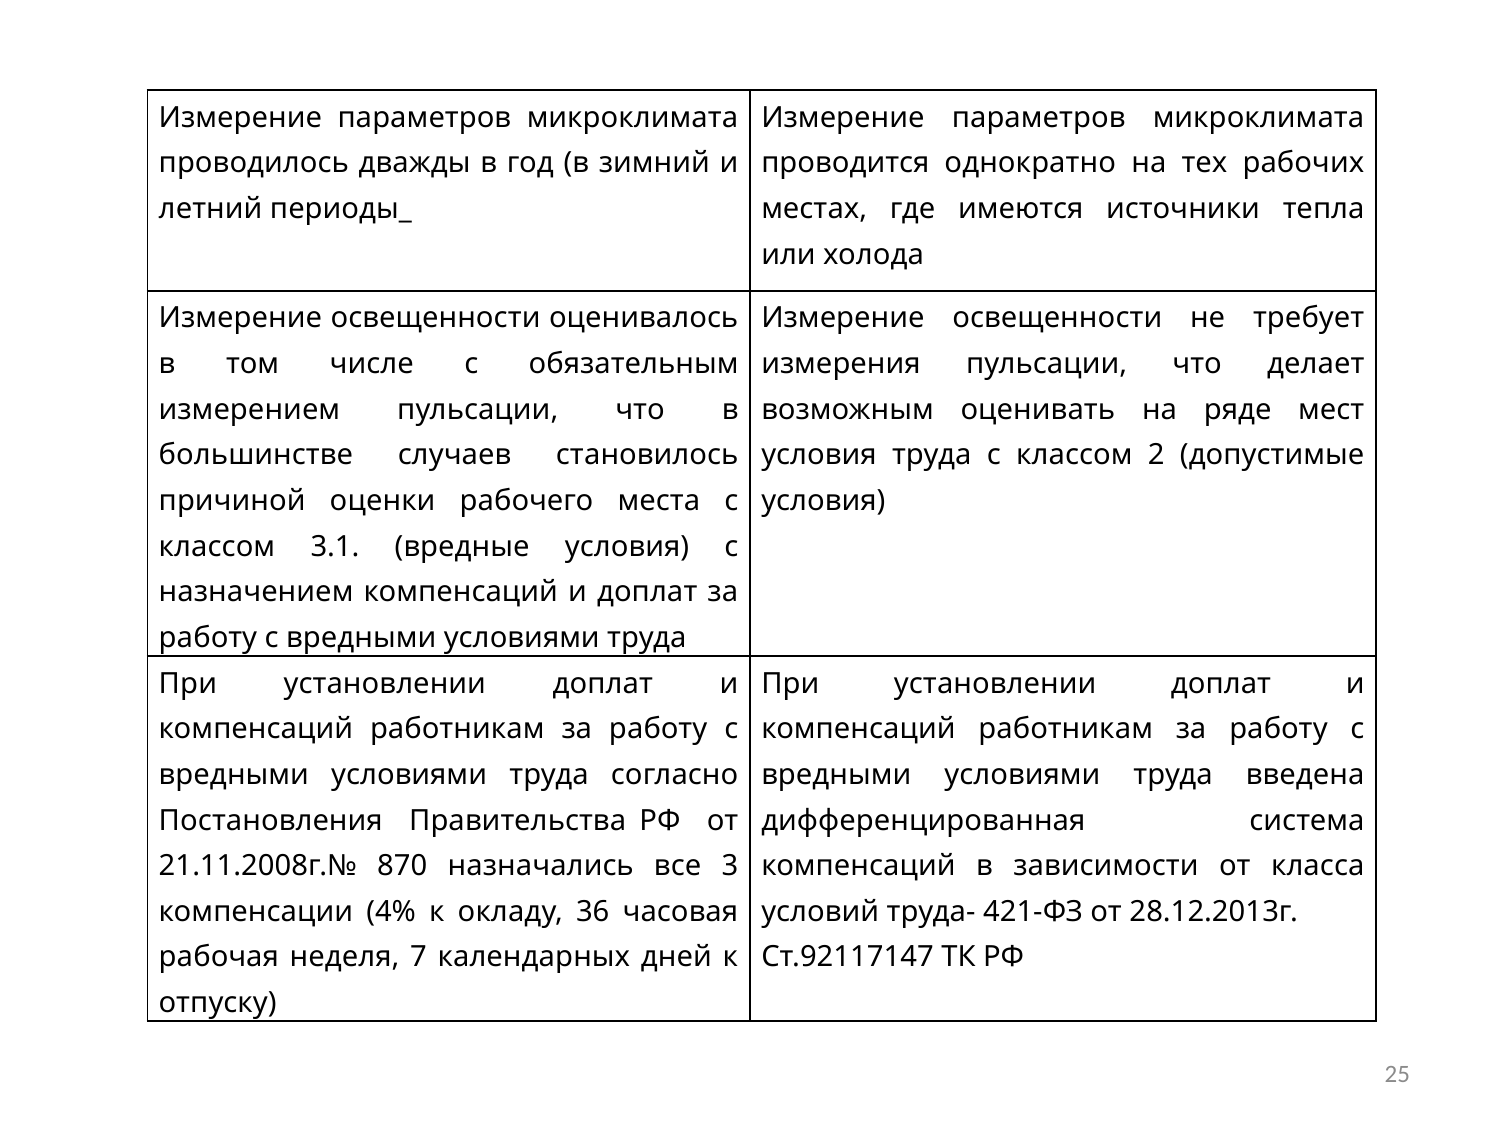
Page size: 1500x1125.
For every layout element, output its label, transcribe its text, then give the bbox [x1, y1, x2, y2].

table_cell При установлении доплат и компенсаций работникам за работу с вредными условиями труда согласно Постановления Правительства РФ от 21.11.2008г.№ 870 назначались все 3 компенсации (4% к окладу, 36 часовая рабочая неделя, 7 календарных дней к отпуску) [148, 657, 749, 1020]
table_header Измерение параметров микроклимата проводилось дважды в год (в зимний и летний периоды_ [148, 91, 749, 290]
table_header Измерение параметров микроклимата проводится однократно на тех рабочих местах, где имеются источники тепла или холода [751, 91, 1375, 290]
table_cell Измерение освещенности не требует измерения пульсации, что делает возможным оценивать на ряде мест условия труда с классом 2 (допустимые условия) [751, 292, 1375, 655]
table_cell При установлении доплат и компенсаций работникам за работу с вредными условиями труда введена дифференцированная система компенсаций в зависимости от класса условий труда- 421-ФЗ от 28.12.2013г. Ст.92117147 ТК РФ [751, 657, 1375, 1020]
slide_number 25 [1074, 1042, 1425, 1103]
table_cell Измерение освещенности оценивалось в том числе с обязательным измерением пульсации, что в большинстве случаев становилось причиной оценки рабочего места с классом 3.1. (вредные условия) с назначением компенсаций и доплат за работу с вредными условиями труда [148, 292, 749, 655]
